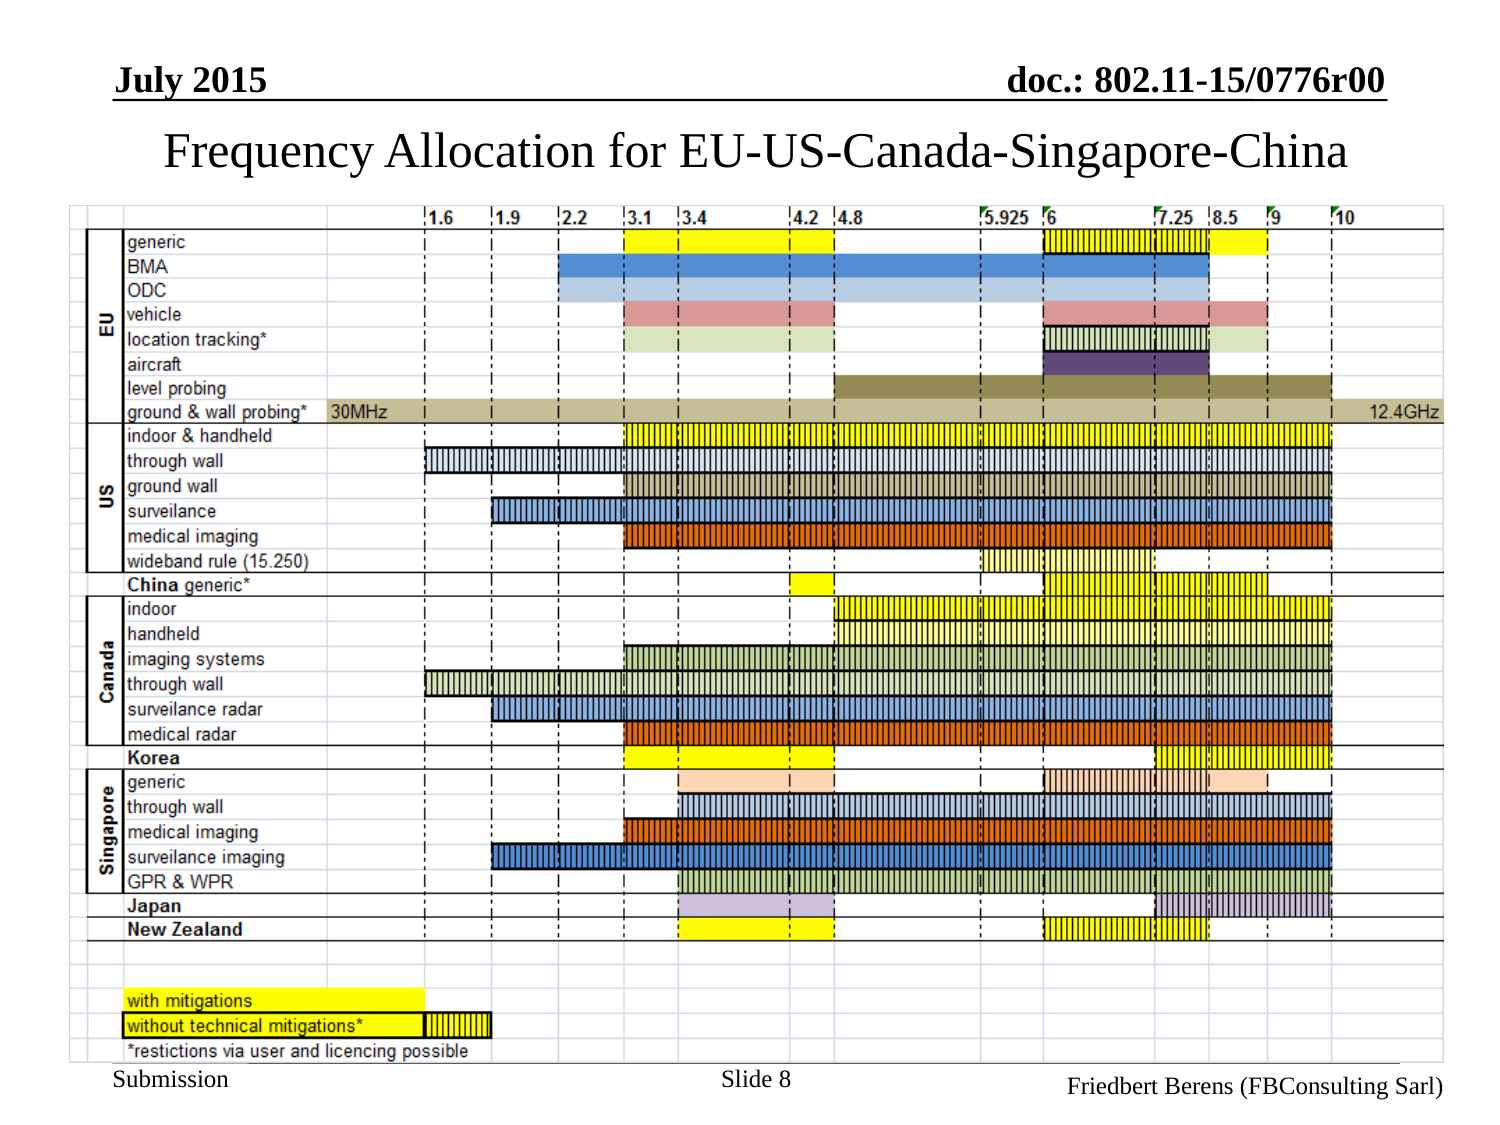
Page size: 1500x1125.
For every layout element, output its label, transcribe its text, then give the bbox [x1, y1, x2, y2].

text_box Frequency Allocation for EU-US-Canada-Singapore-China [148, 110, 1364, 186]
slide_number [114, 54, 270, 101]
slide_number Slide 8 [712, 1070, 800, 1093]
picture [68, 205, 1444, 1063]
